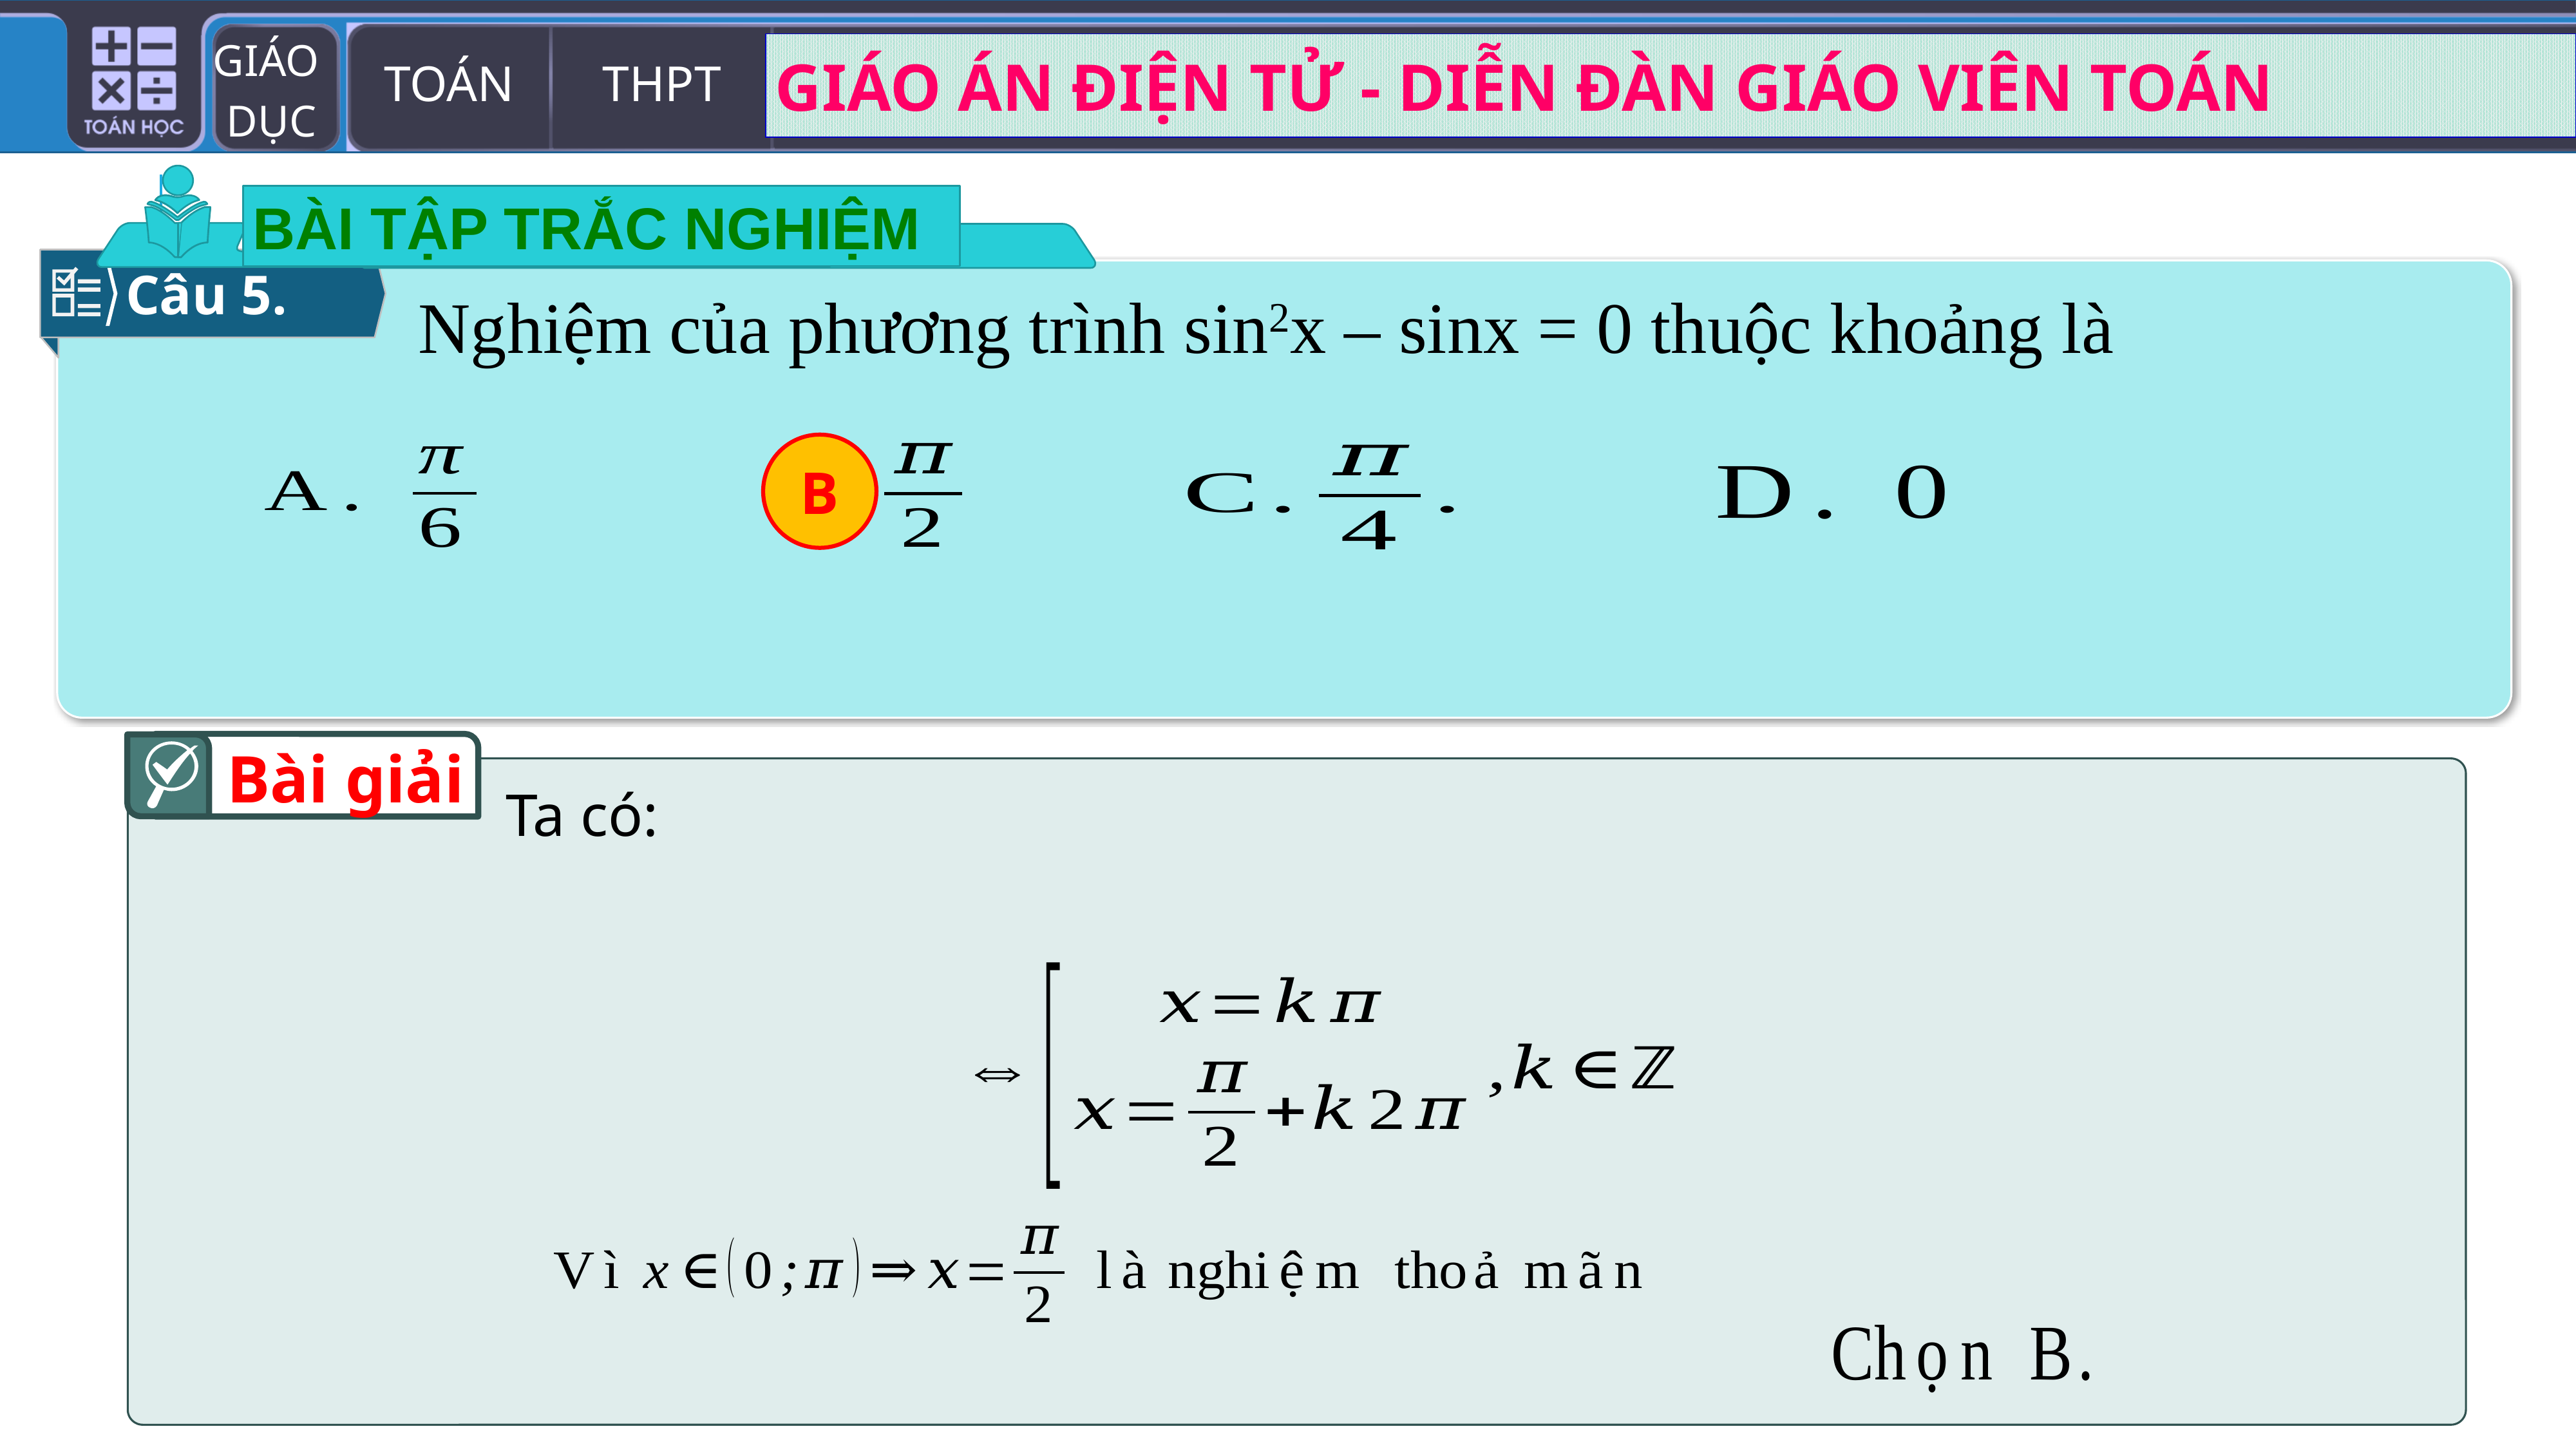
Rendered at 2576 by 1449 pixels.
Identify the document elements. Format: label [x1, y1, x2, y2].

text_box [127, 733, 2467, 1425]
text_box [95, 165, 1097, 269]
text_box [40, 249, 2512, 718]
